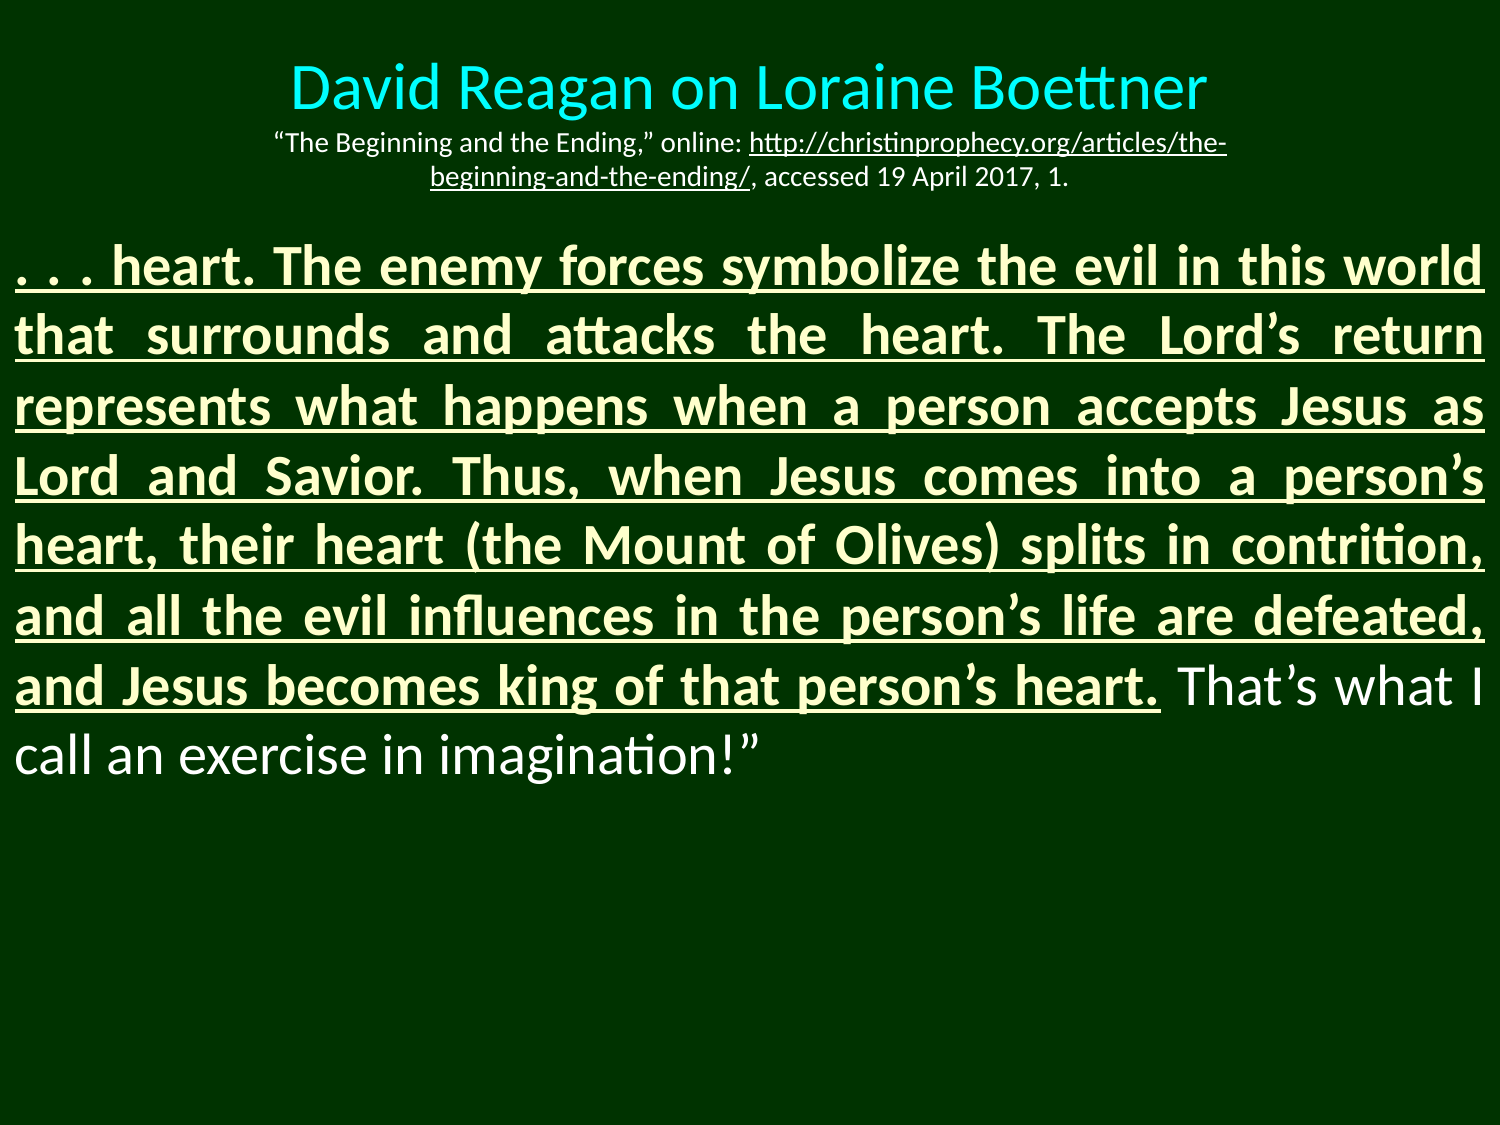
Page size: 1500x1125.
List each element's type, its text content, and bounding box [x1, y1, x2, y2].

text_box David Reagan on Loraine Boettner “The Beginning and the Ending,” online: http://christinprophecy.org/articles/the-beginning-and-the-ending/, accessed 19 April 2017, 1. [249, 35, 1251, 201]
text_box . . . heart. The enemy forces symbolize the evil in this world that surrounds and attacks the heart. The Lord’s return represents what happens when a person accepts Jesus as Lord and Savior. Thus, when Jesus comes into a person’s heart, their heart (the Mount of Olives) splits in contrition, and all the evil influences in the person’s life are defeated, and Jesus becomes king of that person’s heart. That’s what I call an exercise in imagination!” [0, 219, 1500, 794]
